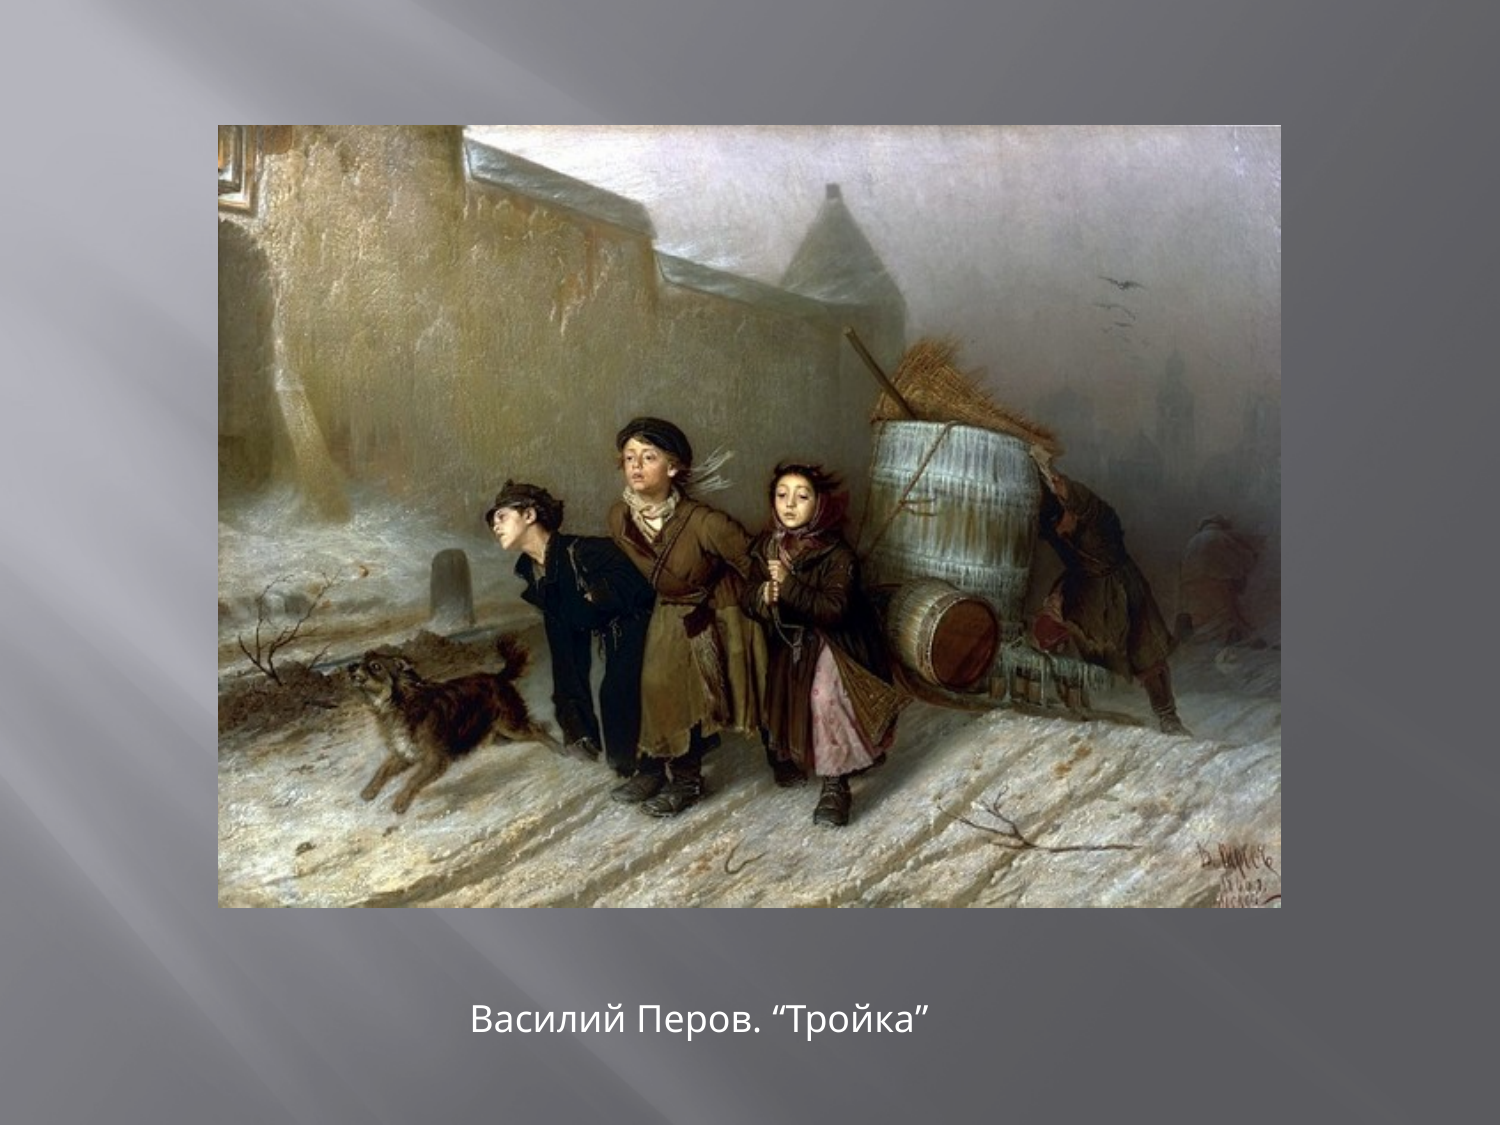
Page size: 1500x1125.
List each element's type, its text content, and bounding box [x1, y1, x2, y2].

text_box Василий Перов. “Тройка” [454, 987, 987, 1048]
picture [218, 125, 1281, 908]
